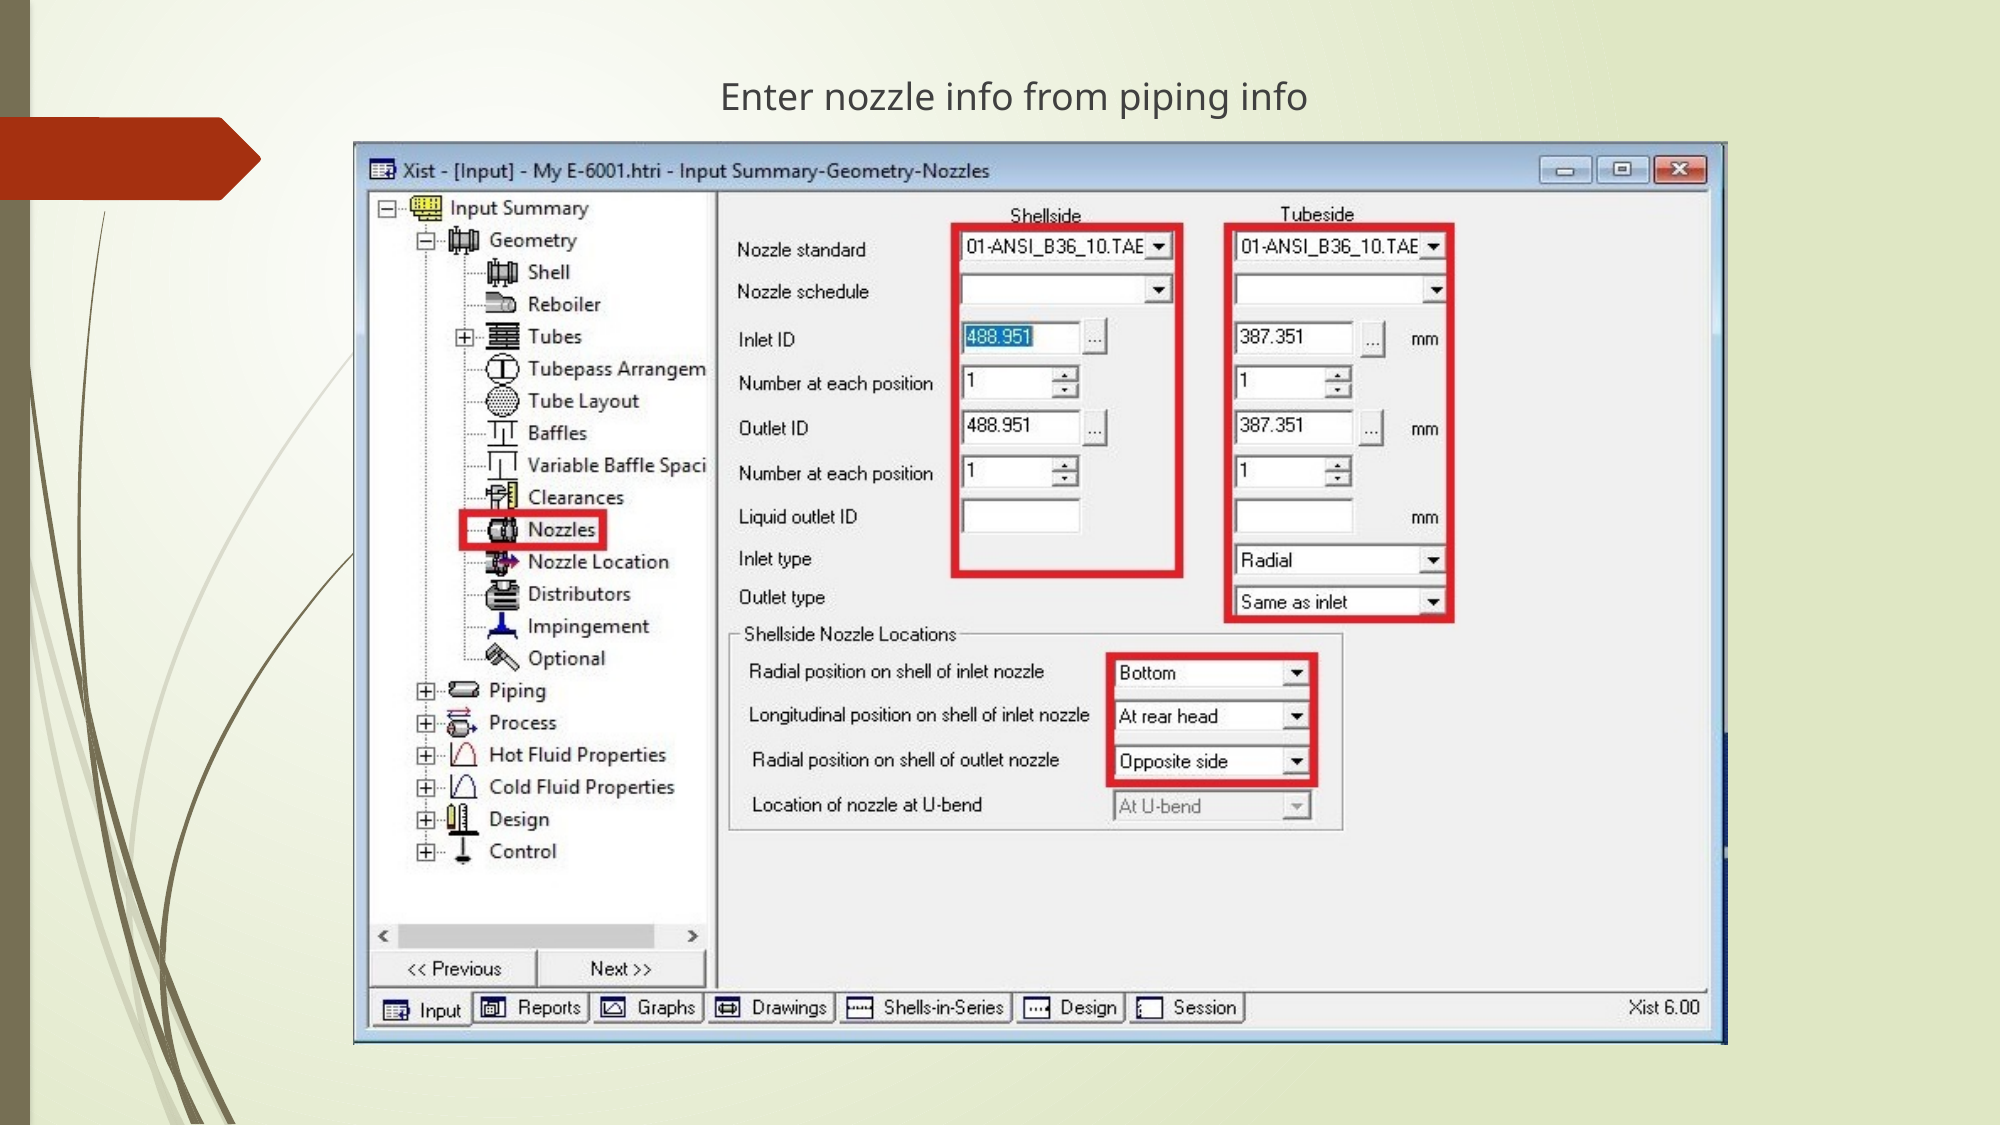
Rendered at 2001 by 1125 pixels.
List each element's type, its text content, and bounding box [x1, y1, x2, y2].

list Enter nozzle info from piping info [29, 0, 2000, 1125]
picture [353, 140, 1728, 1046]
